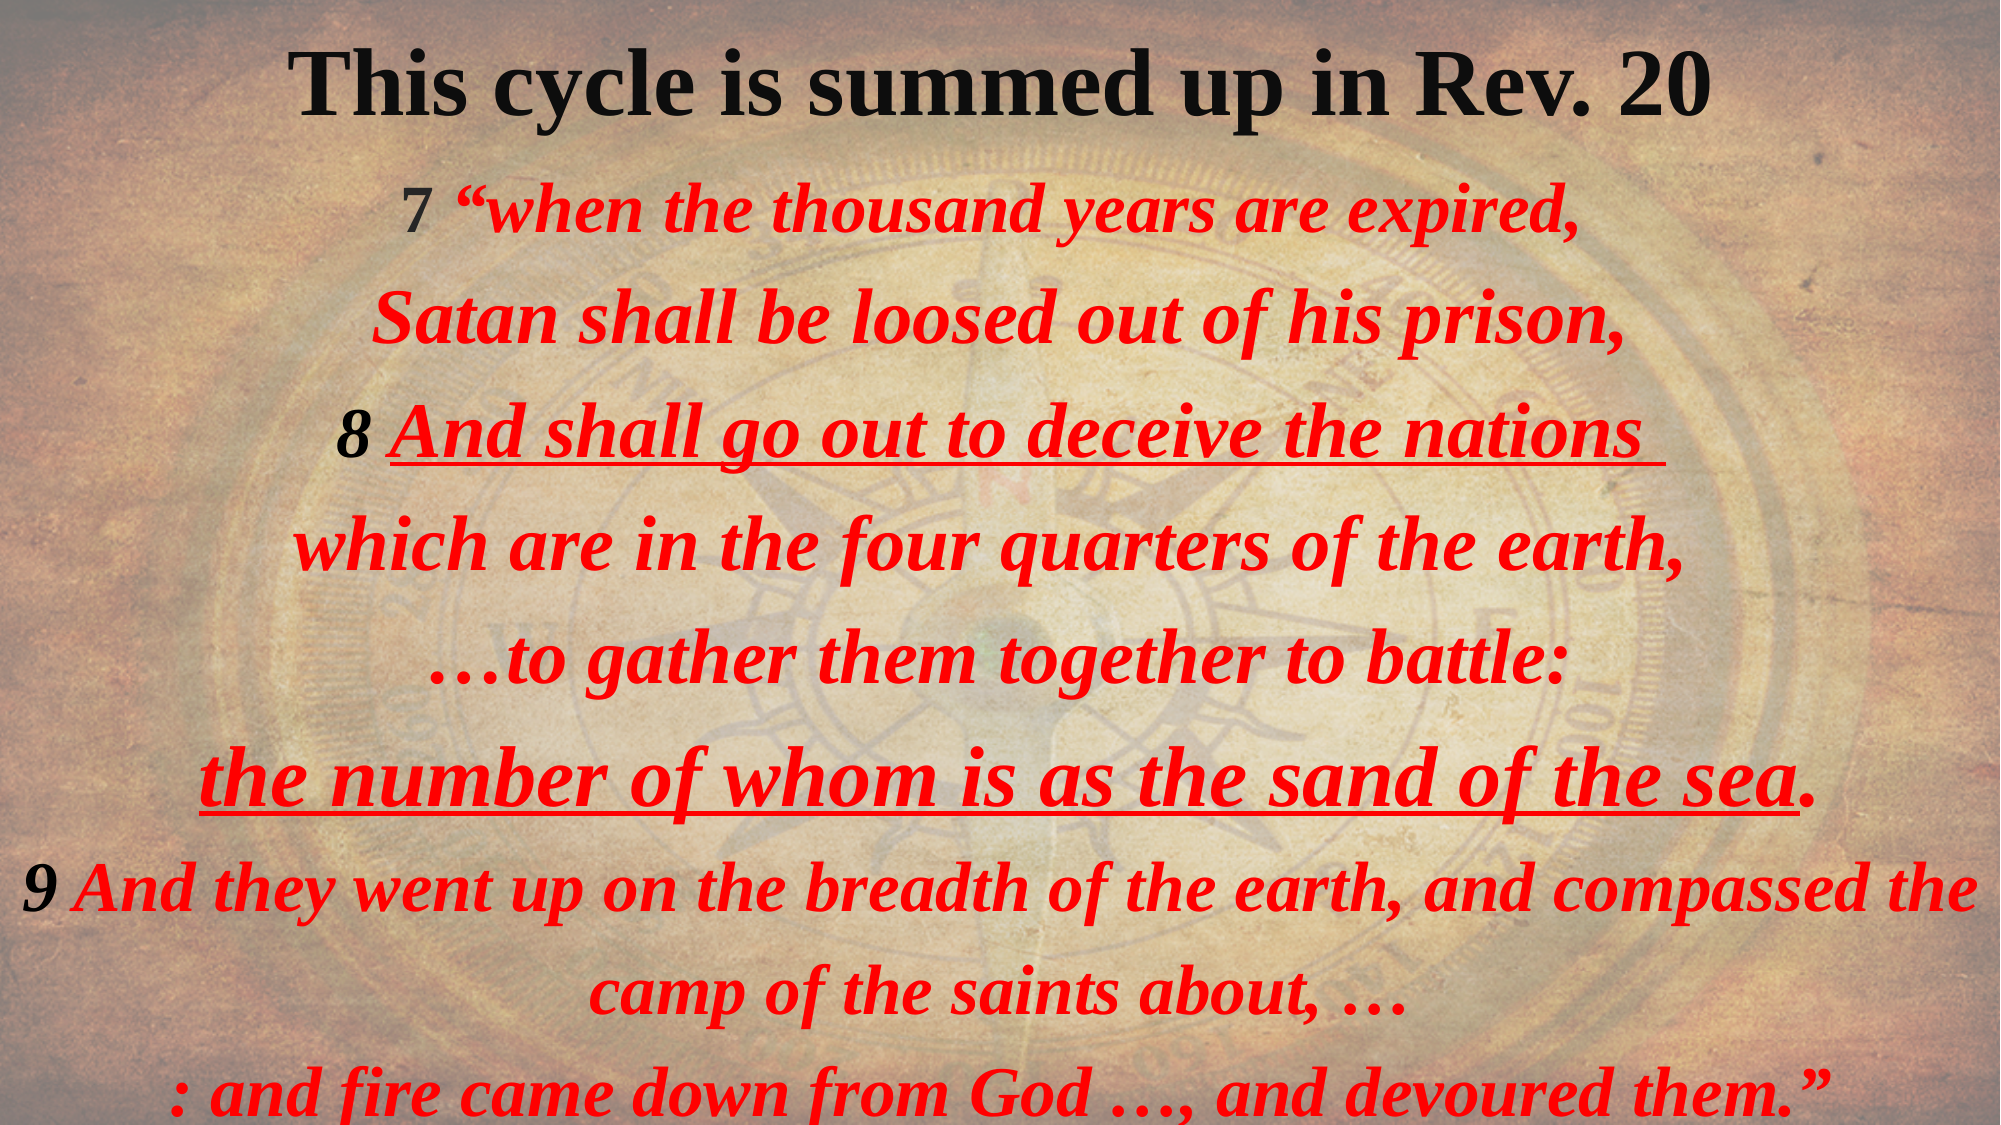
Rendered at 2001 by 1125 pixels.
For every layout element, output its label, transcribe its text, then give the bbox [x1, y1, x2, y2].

text_box [0, 0, 2000, 1125]
text_box This cycle is summed up in Rev. 20 7 “when the thousand years are expired, Satan shall be loosed out of his prison, 8 And shall go out to deceive the nations which are in the four quarters of the earth, …to gather them together to battle: the number of whom is as the sand of the sea. 9 And they went up on the breadth of the earth, and compassed the camp of the saints about, … : and fire came down from God …, and devoured them.” [1, 24, 2000, 1125]
